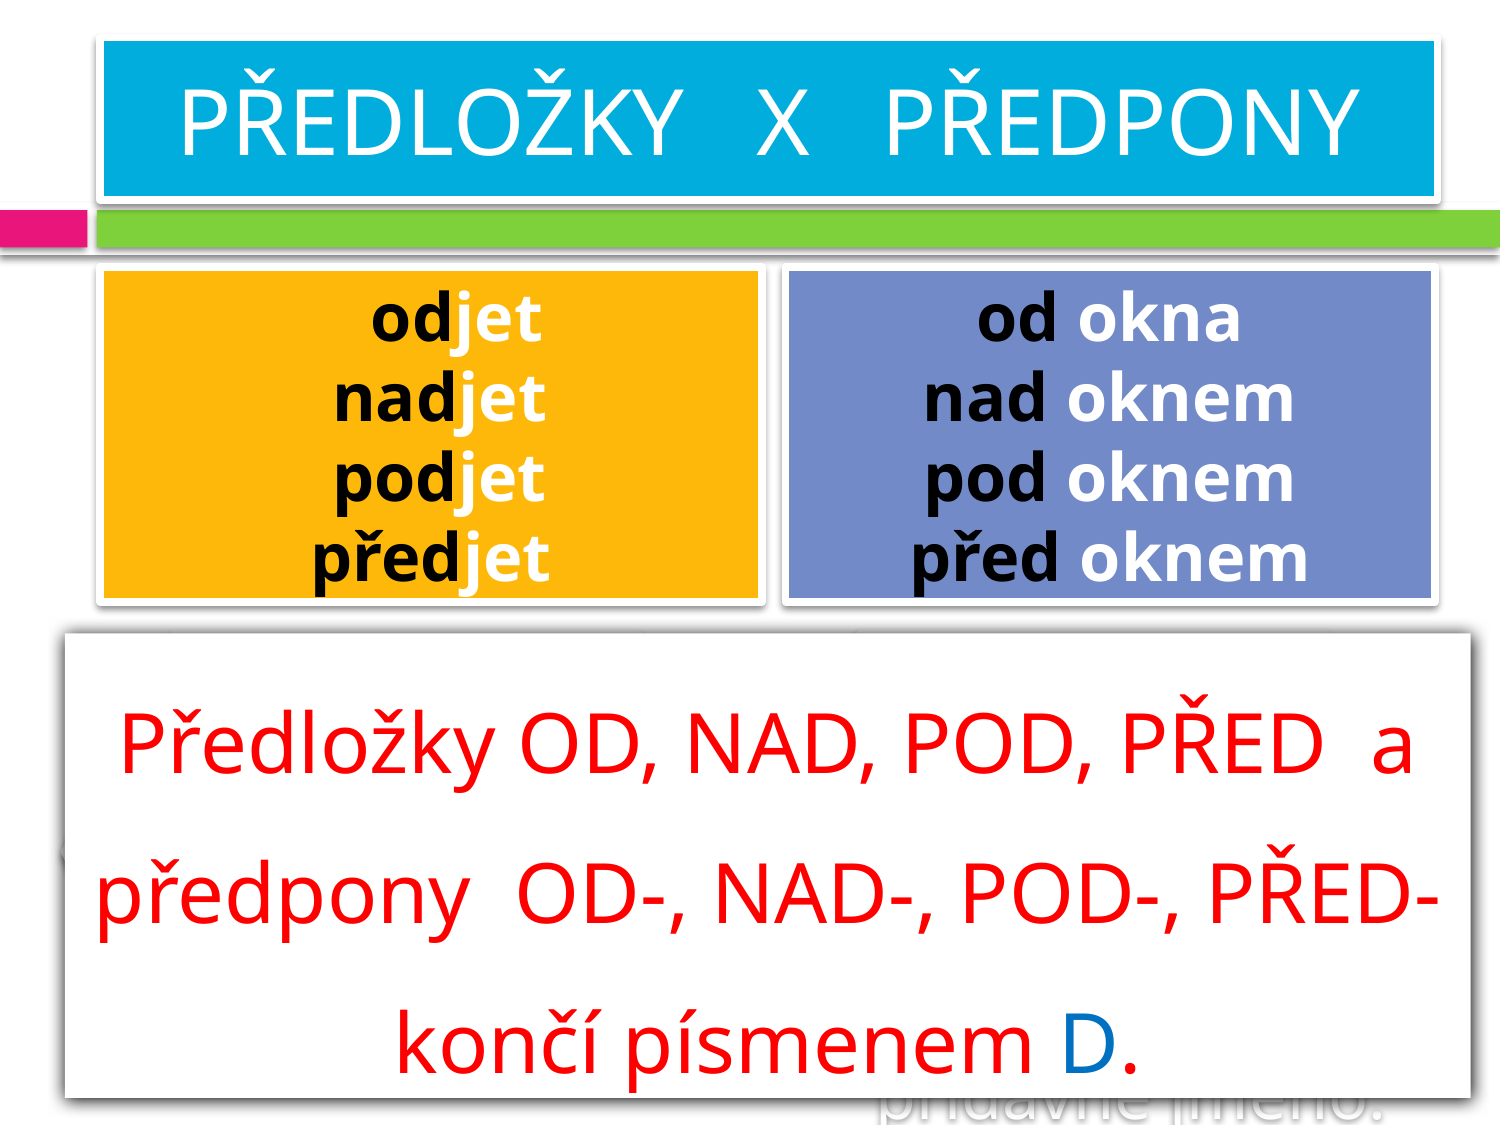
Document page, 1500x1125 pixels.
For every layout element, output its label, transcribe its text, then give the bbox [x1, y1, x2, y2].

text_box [64, 633, 748, 1071]
text_box od okna nad oknem pod oknem před oknem [782, 263, 1439, 606]
text_box odjet nadjet podjet předjet [96, 263, 766, 606]
title PŘEDLOŽKY X PŘEDPONY [96, 34, 1441, 204]
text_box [749, 632, 1459, 1077]
text_box Předložky OD, NAD, POD, PŘED a předpony OD-, NAD-, POD-, PŘED- končí písmenem D. [63, 632, 1472, 1099]
